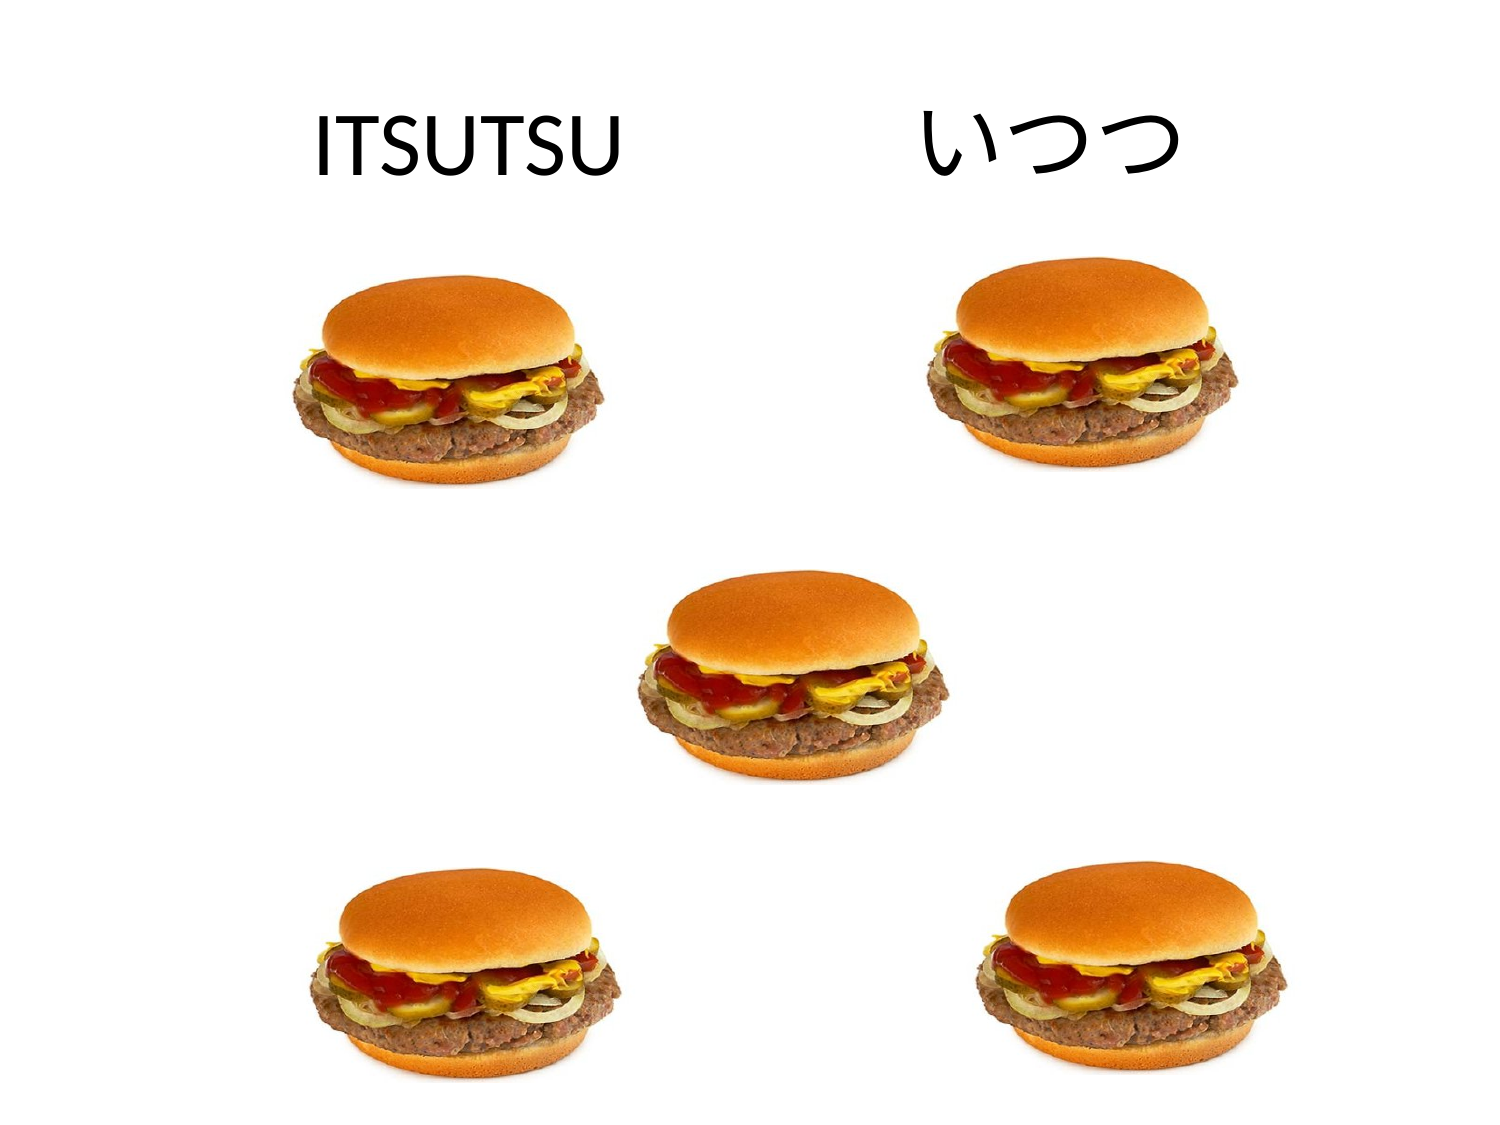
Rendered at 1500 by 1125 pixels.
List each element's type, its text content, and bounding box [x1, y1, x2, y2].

picture [229, 273, 666, 490]
picture [863, 256, 1301, 472]
title ITSUTSU いつつ [75, 45, 1425, 233]
picture [246, 867, 683, 1083]
picture [912, 859, 1349, 1076]
picture [574, 569, 1011, 785]
